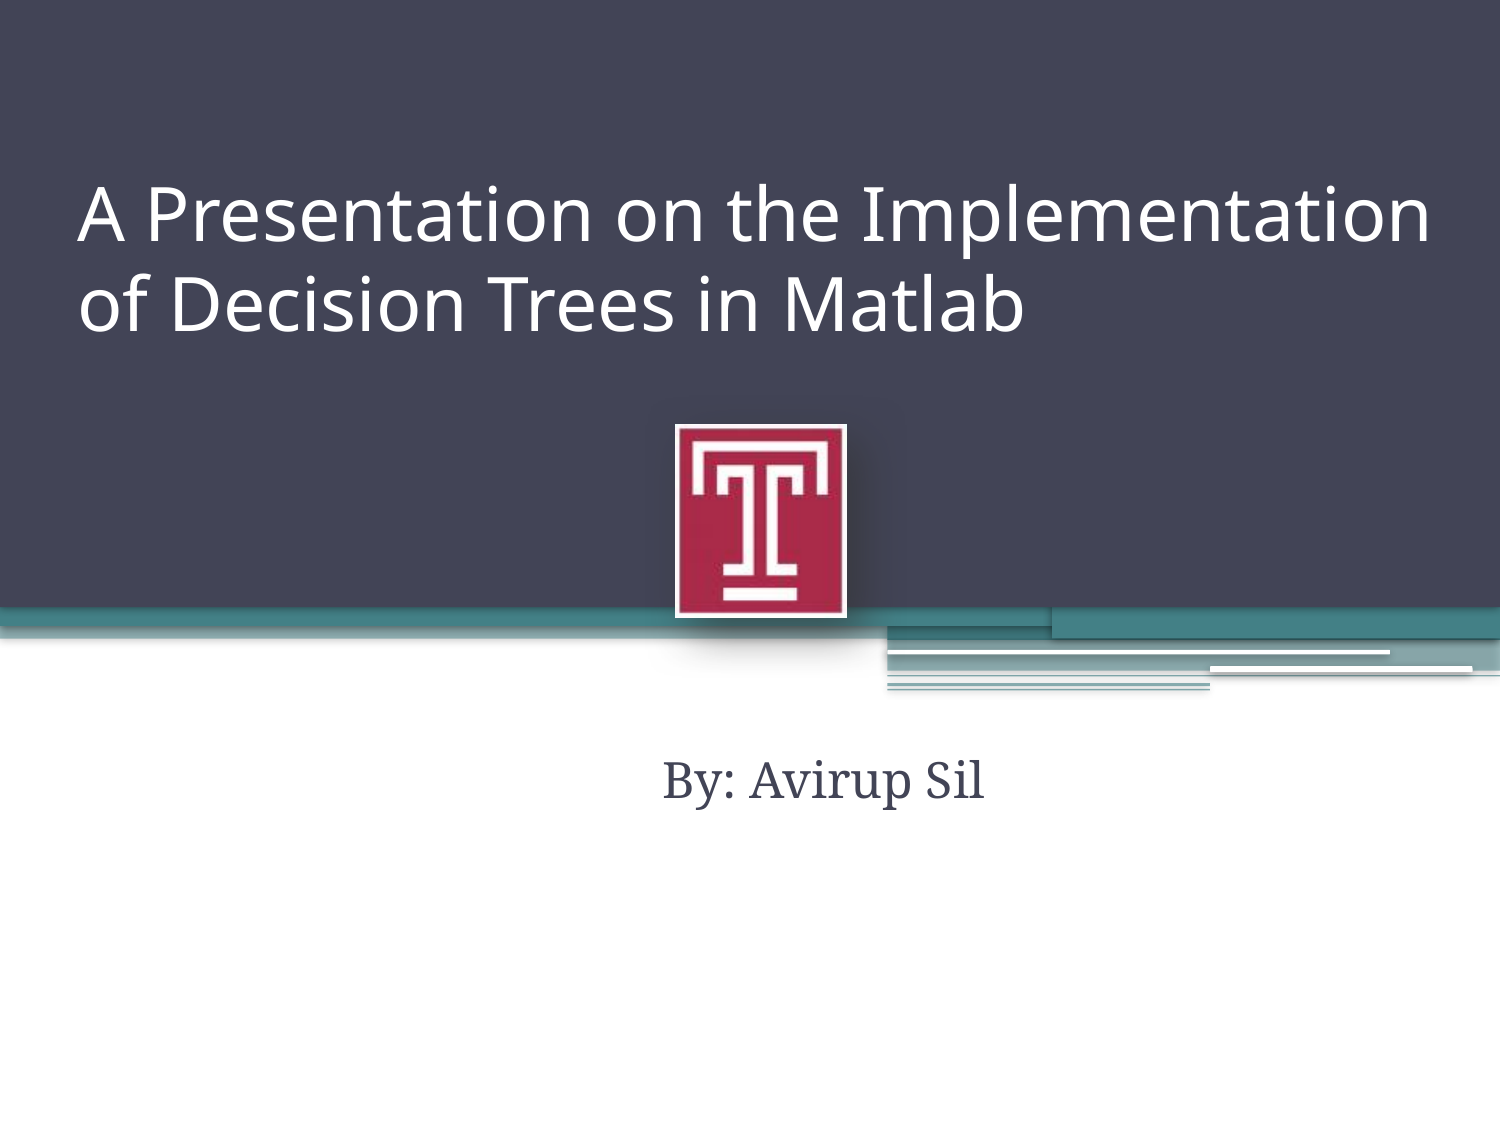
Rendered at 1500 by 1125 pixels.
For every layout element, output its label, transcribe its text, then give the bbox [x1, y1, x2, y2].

title A Presentation on the Implementation of Decision Trees in Matlab [62, 112, 1450, 354]
subtitle By: Avirup Sil [487, 675, 1300, 963]
picture [674, 424, 847, 618]
